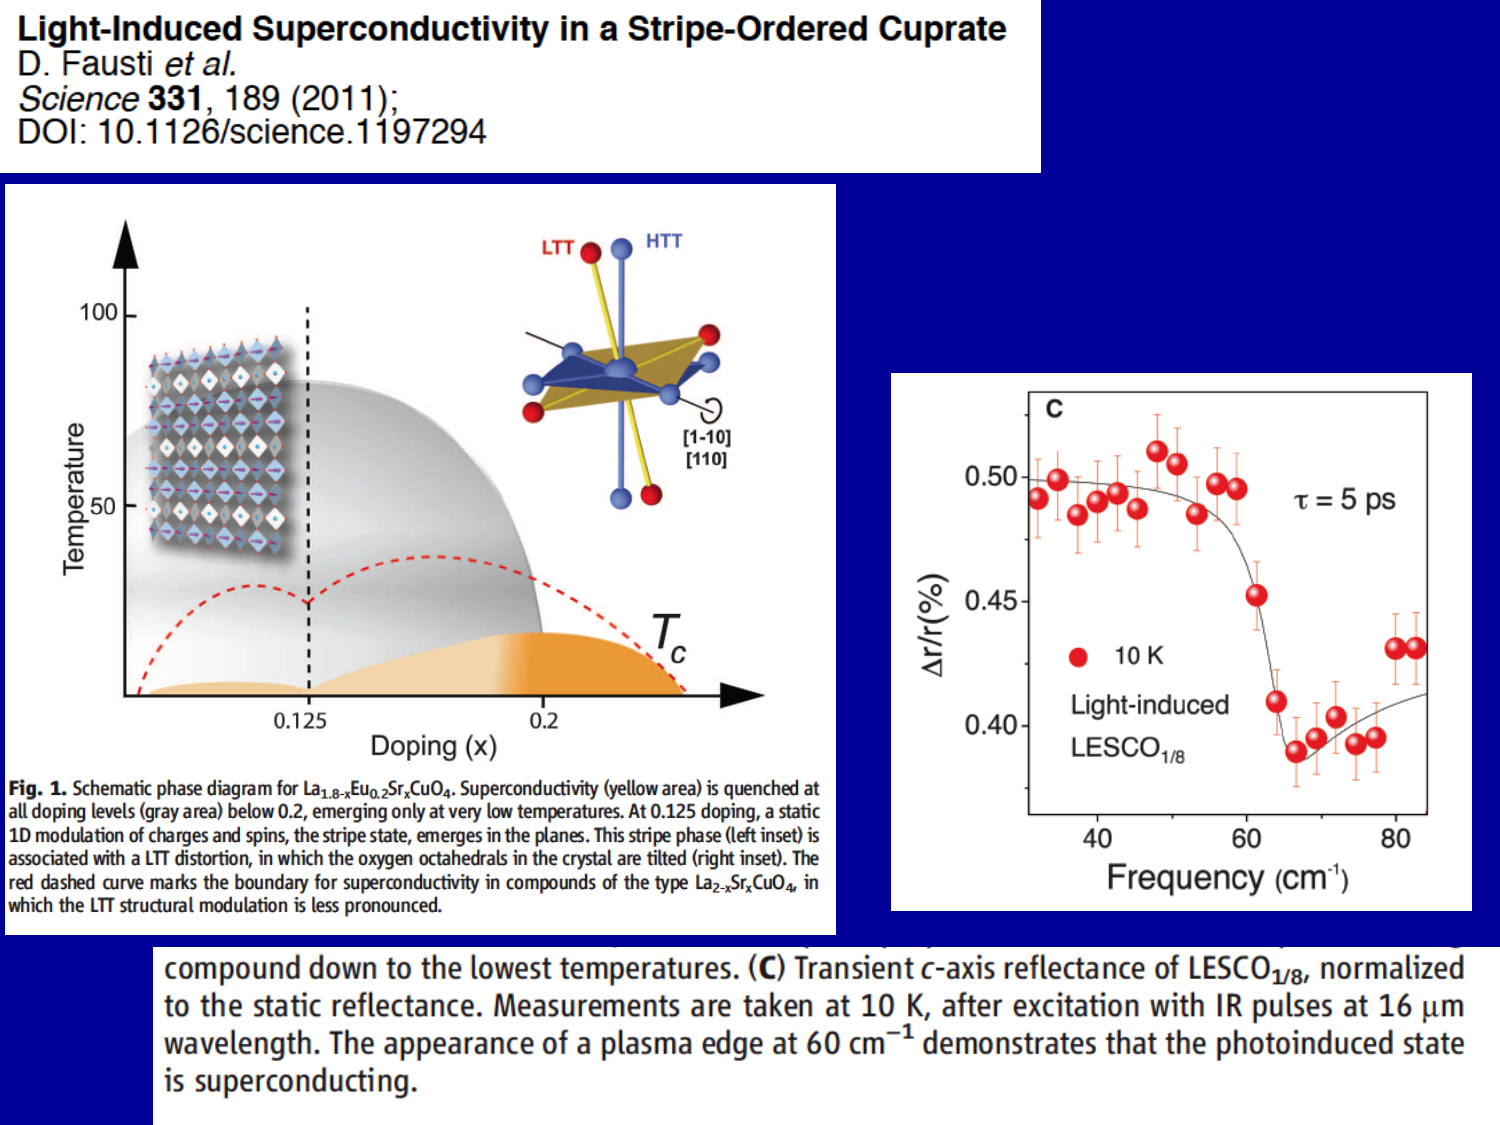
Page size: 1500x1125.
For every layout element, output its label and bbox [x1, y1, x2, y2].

picture [0, 0, 1041, 173]
picture [153, 947, 1500, 1125]
picture [5, 184, 836, 935]
picture [891, 373, 1472, 911]
